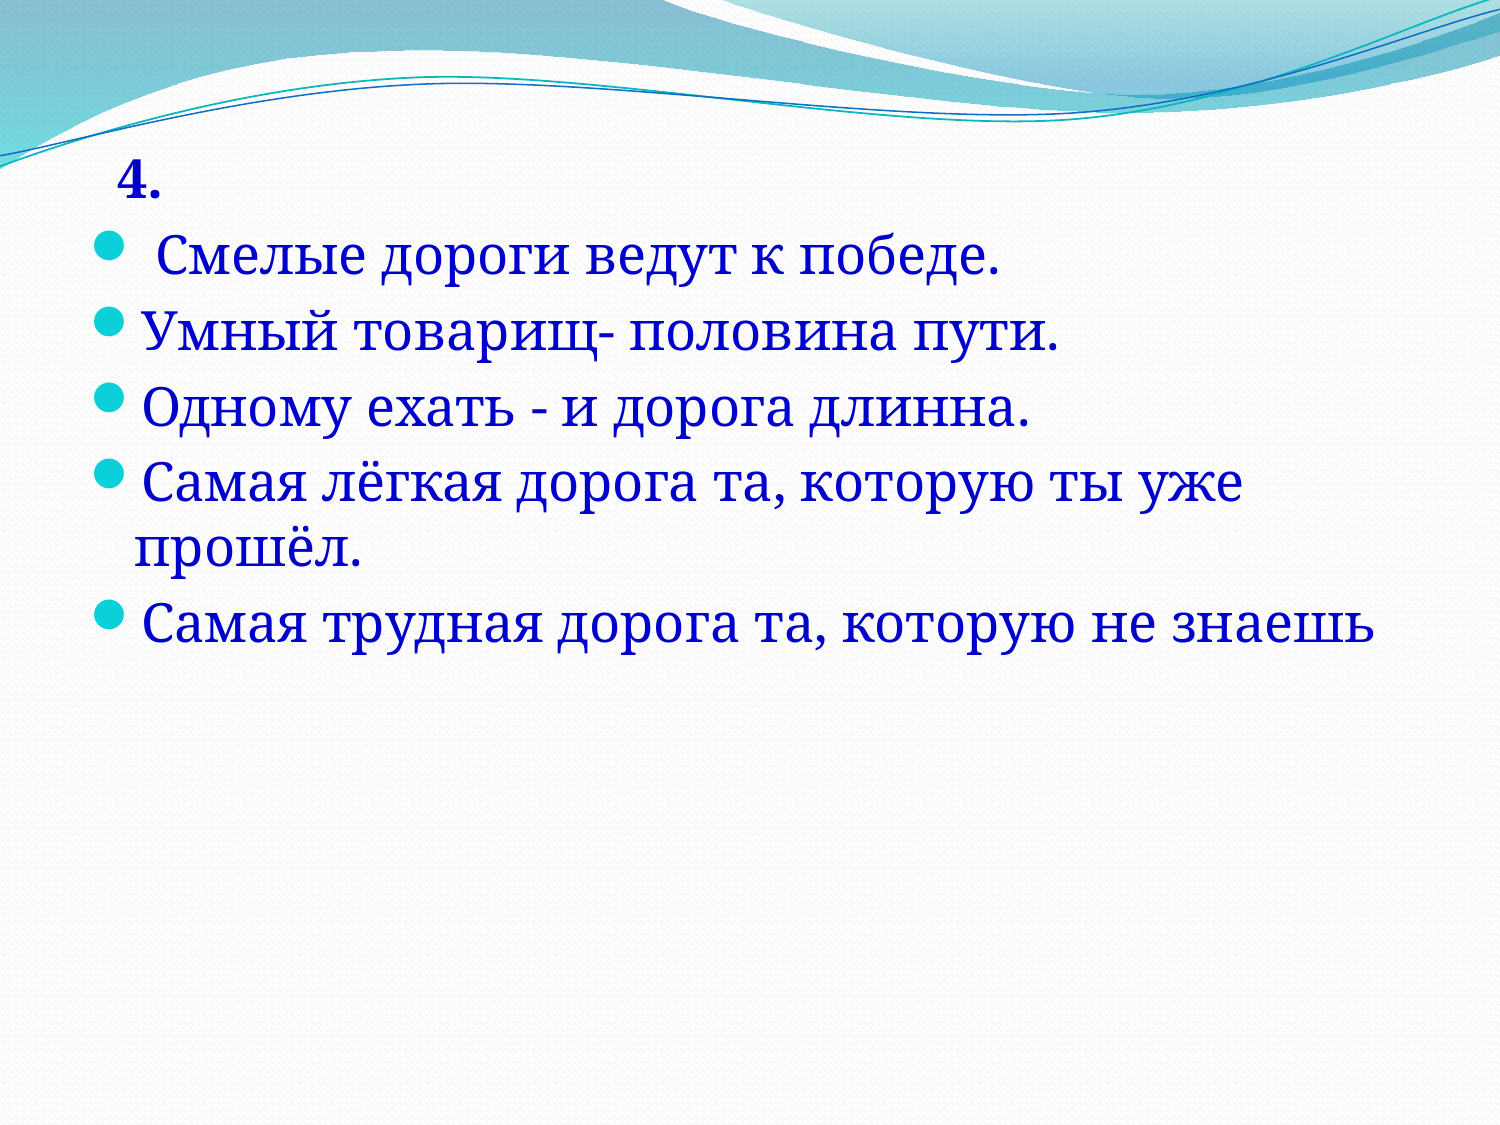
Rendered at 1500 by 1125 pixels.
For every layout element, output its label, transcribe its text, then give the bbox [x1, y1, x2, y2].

list 4. Смелые дороги ведут к победе. Умный товарищ- половина пути. Одному ехать - и дорога длинна. Самая лёгкая дорога та, которую ты уже прошёл. Самая трудная дорога та, которую не знаешь [75, 137, 1425, 1005]
